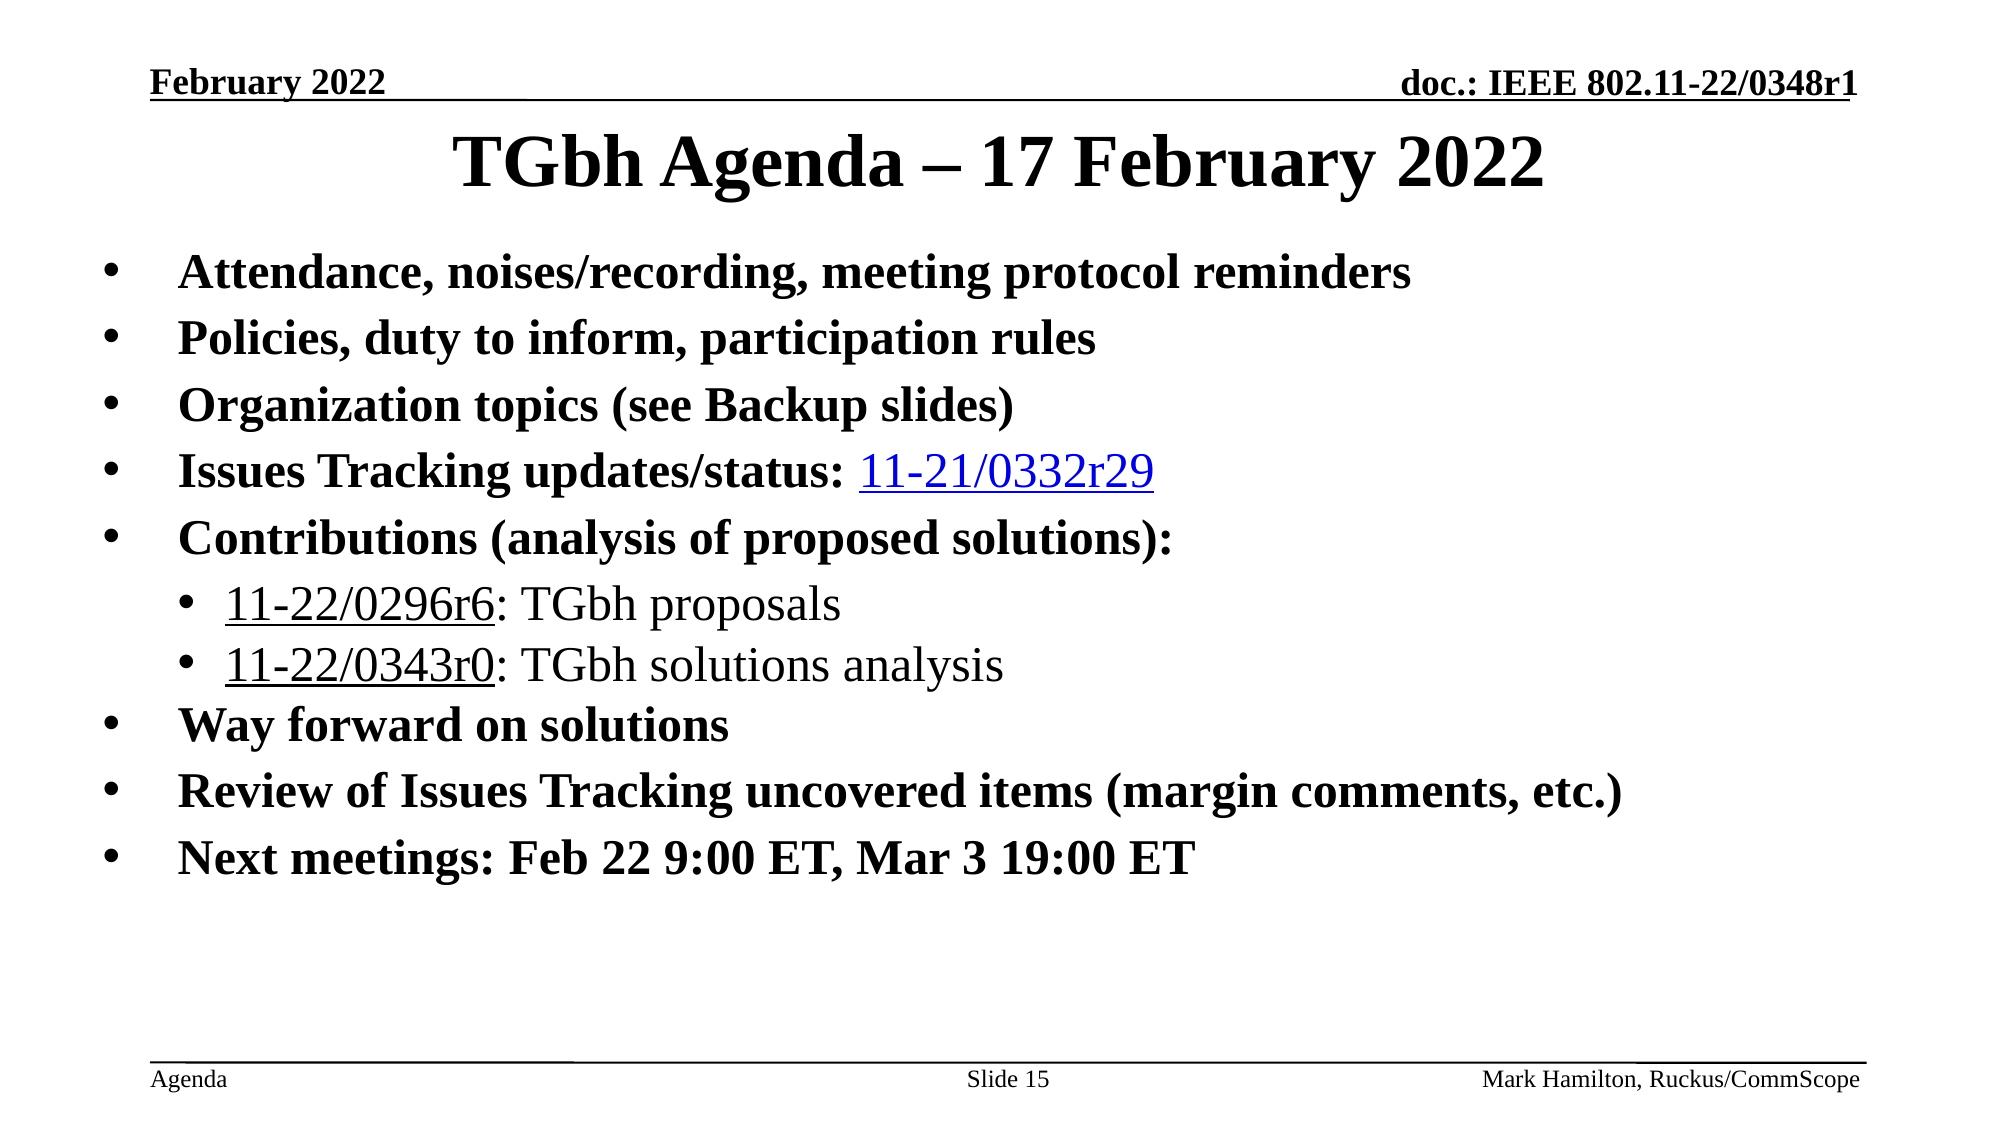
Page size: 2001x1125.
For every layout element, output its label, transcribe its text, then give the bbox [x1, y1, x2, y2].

title TGbh Agenda – 17 February 2022 [149, 112, 1850, 201]
list Attendance, noises/recording, meeting protocol reminders Policies, duty to inform, participation rules Organization topics (see Backup slides) Issues Tracking updates/status: 11-21/0332r29 Contributions (analysis of proposed solutions): 11-22/0296r6: TGbh proposals 11-22/0343r0: TGbh solutions analysis Way forward on solutions Review of Issues Tracking uncovered items (margin comments, etc.) Next meetings: Feb 22 9:00 ET, Mar 3 19:00 ET [87, 237, 1926, 1063]
slide_number Slide 15 [950, 1061, 1067, 1123]
